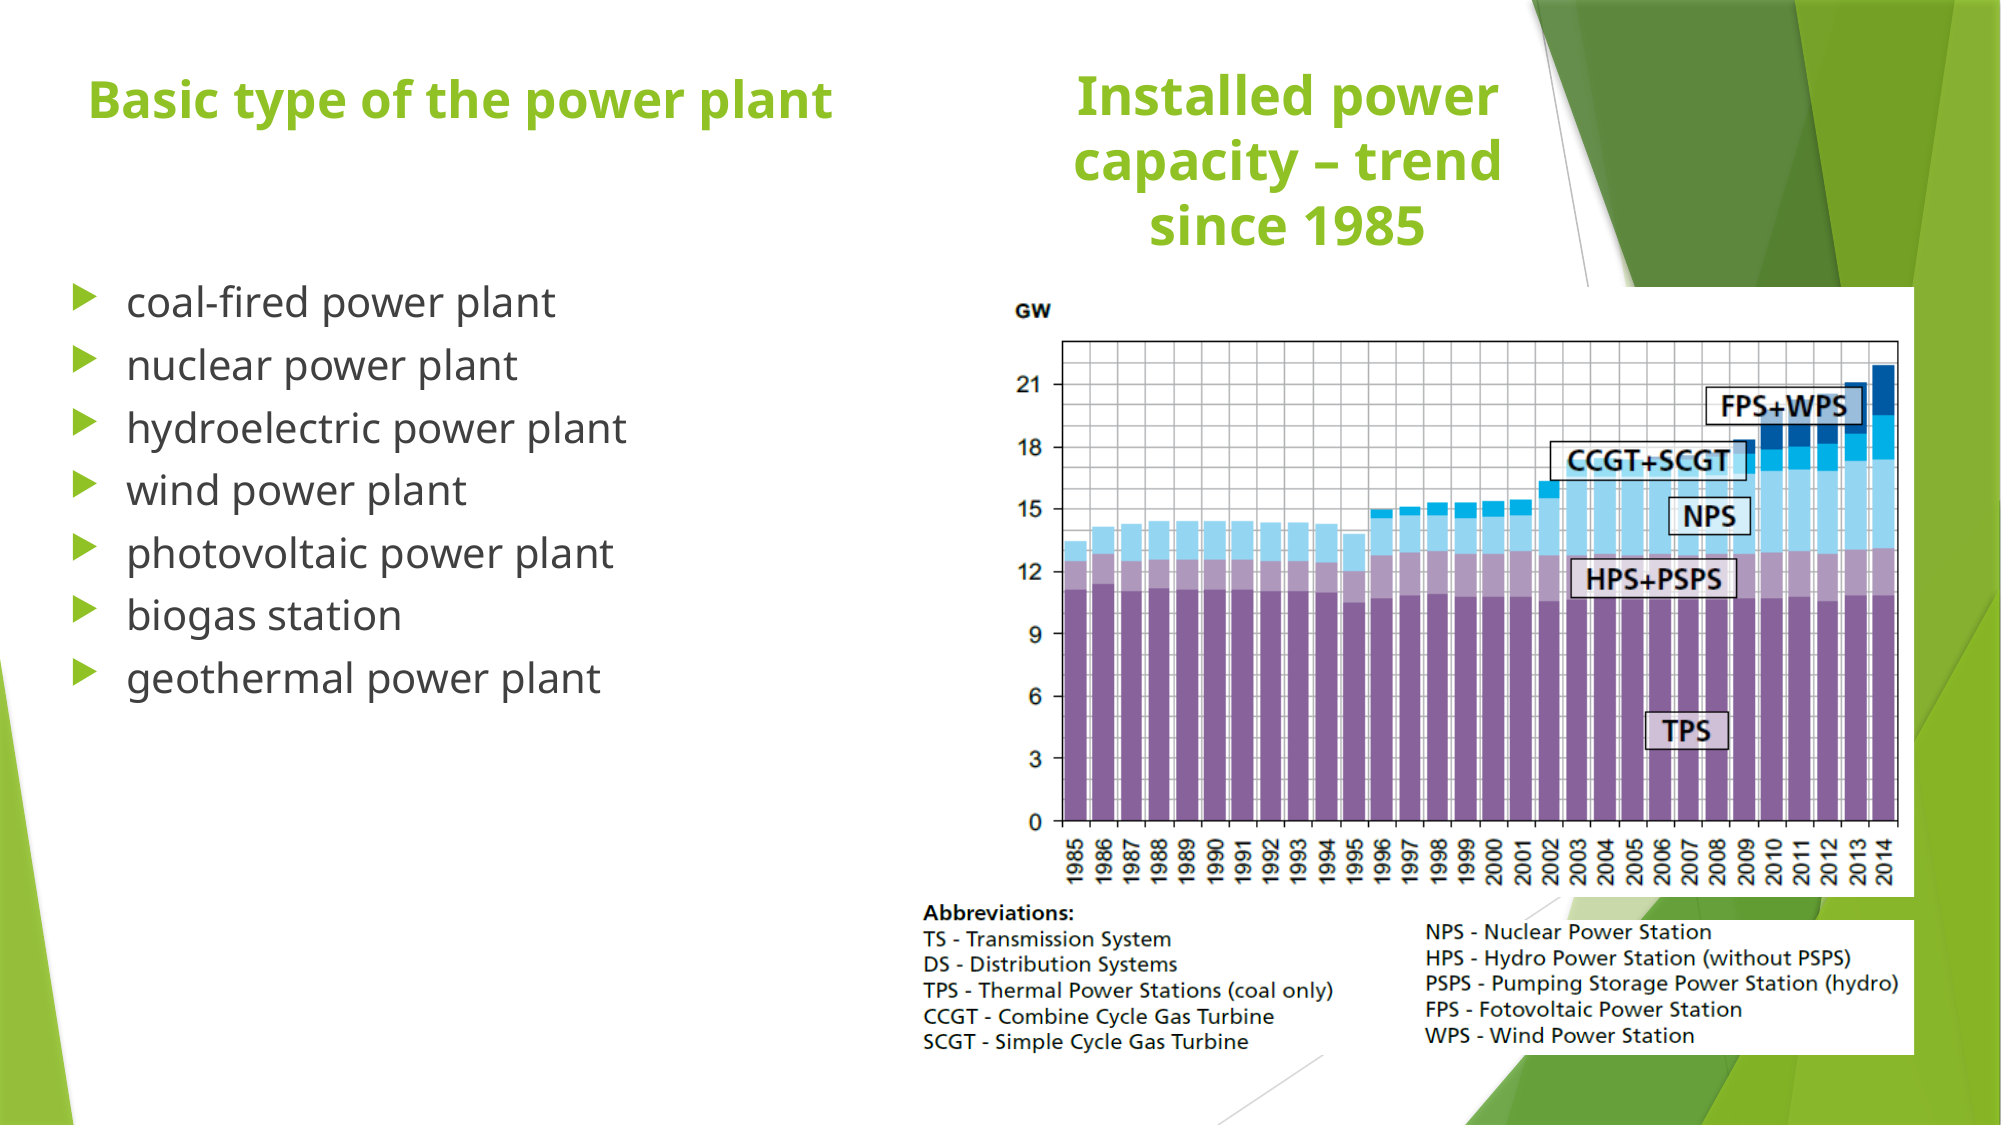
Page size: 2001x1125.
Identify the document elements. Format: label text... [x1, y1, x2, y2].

text_box coal-fired power plant nuclear power plant hydroelectric power plant wind power plant photovoltaic power plant biogas station geothermal power plant [54, 268, 725, 731]
text_box Installed power capacity – trend since 1985 [995, 53, 1583, 264]
text_box Basic type of the power plant [69, 59, 866, 195]
picture [909, 287, 1915, 1055]
